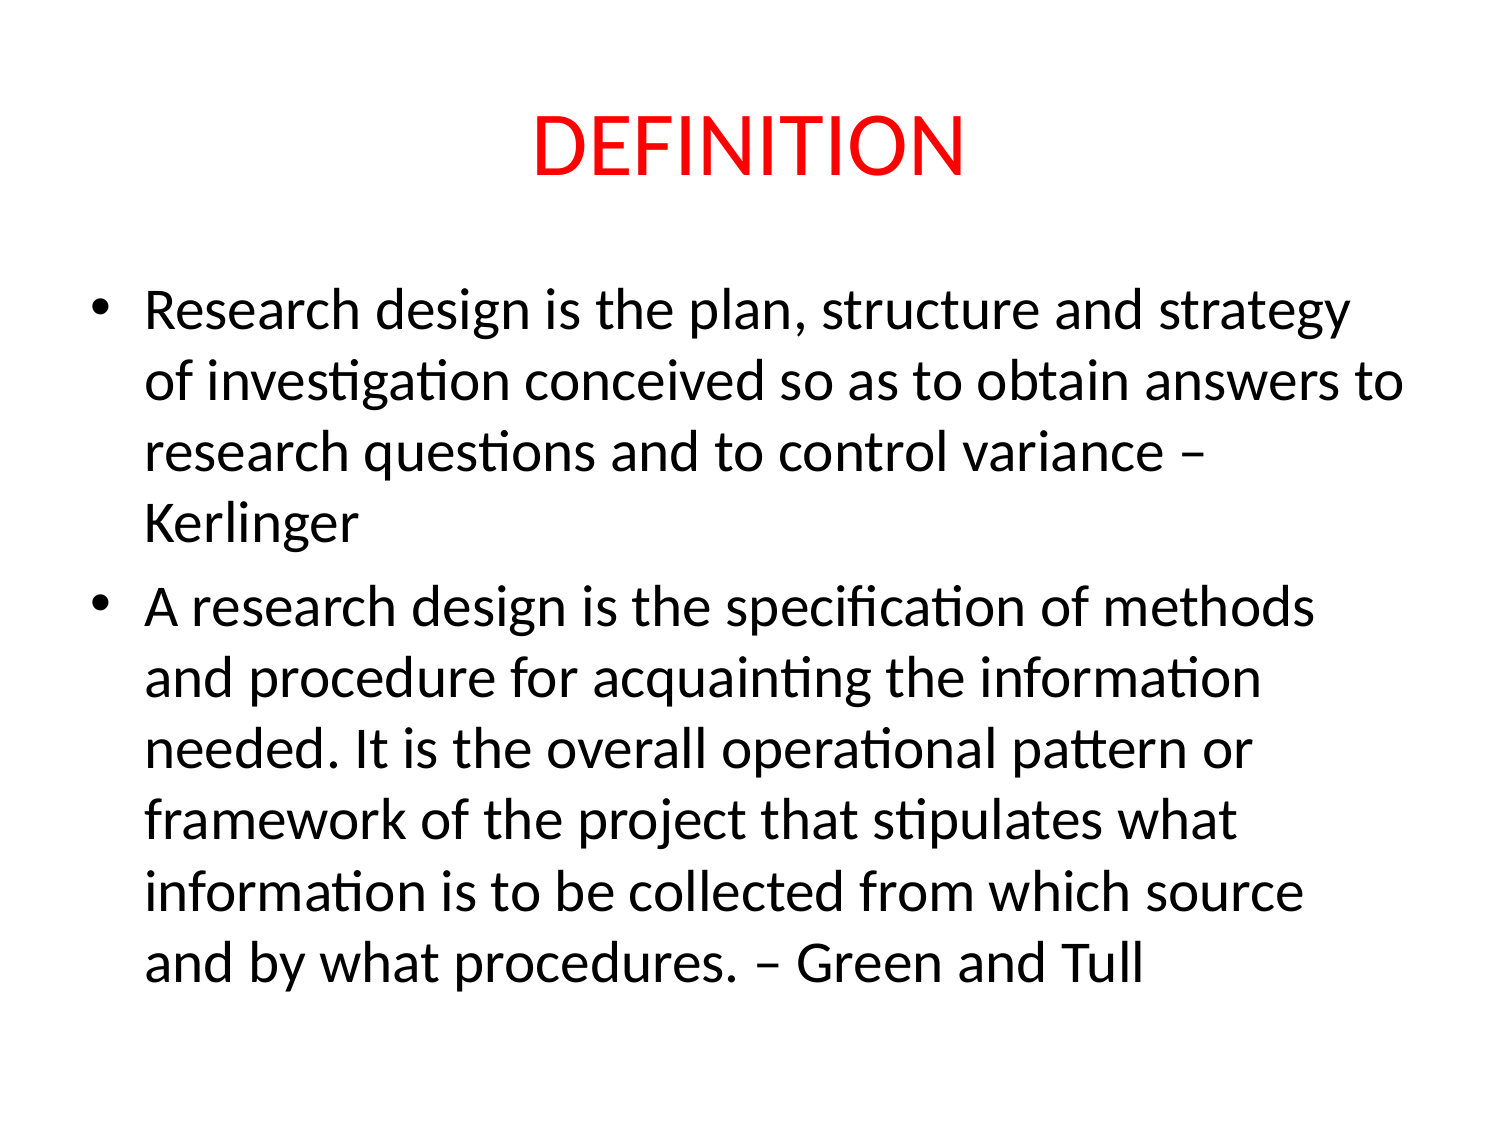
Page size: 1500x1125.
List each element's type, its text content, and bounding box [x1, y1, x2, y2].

list Research design is the plan, structure and strategy of investigation conceived so as to obtain answers to research questions and to control variance – Kerlinger A research design is the specification of methods and procedure for acquainting the information needed. It is the overall operational pattern or framework of the project that stipulates what information is to be collected from which source and by what procedures. – Green and Tull [75, 262, 1425, 1005]
title DEFINITION [75, 45, 1425, 233]
